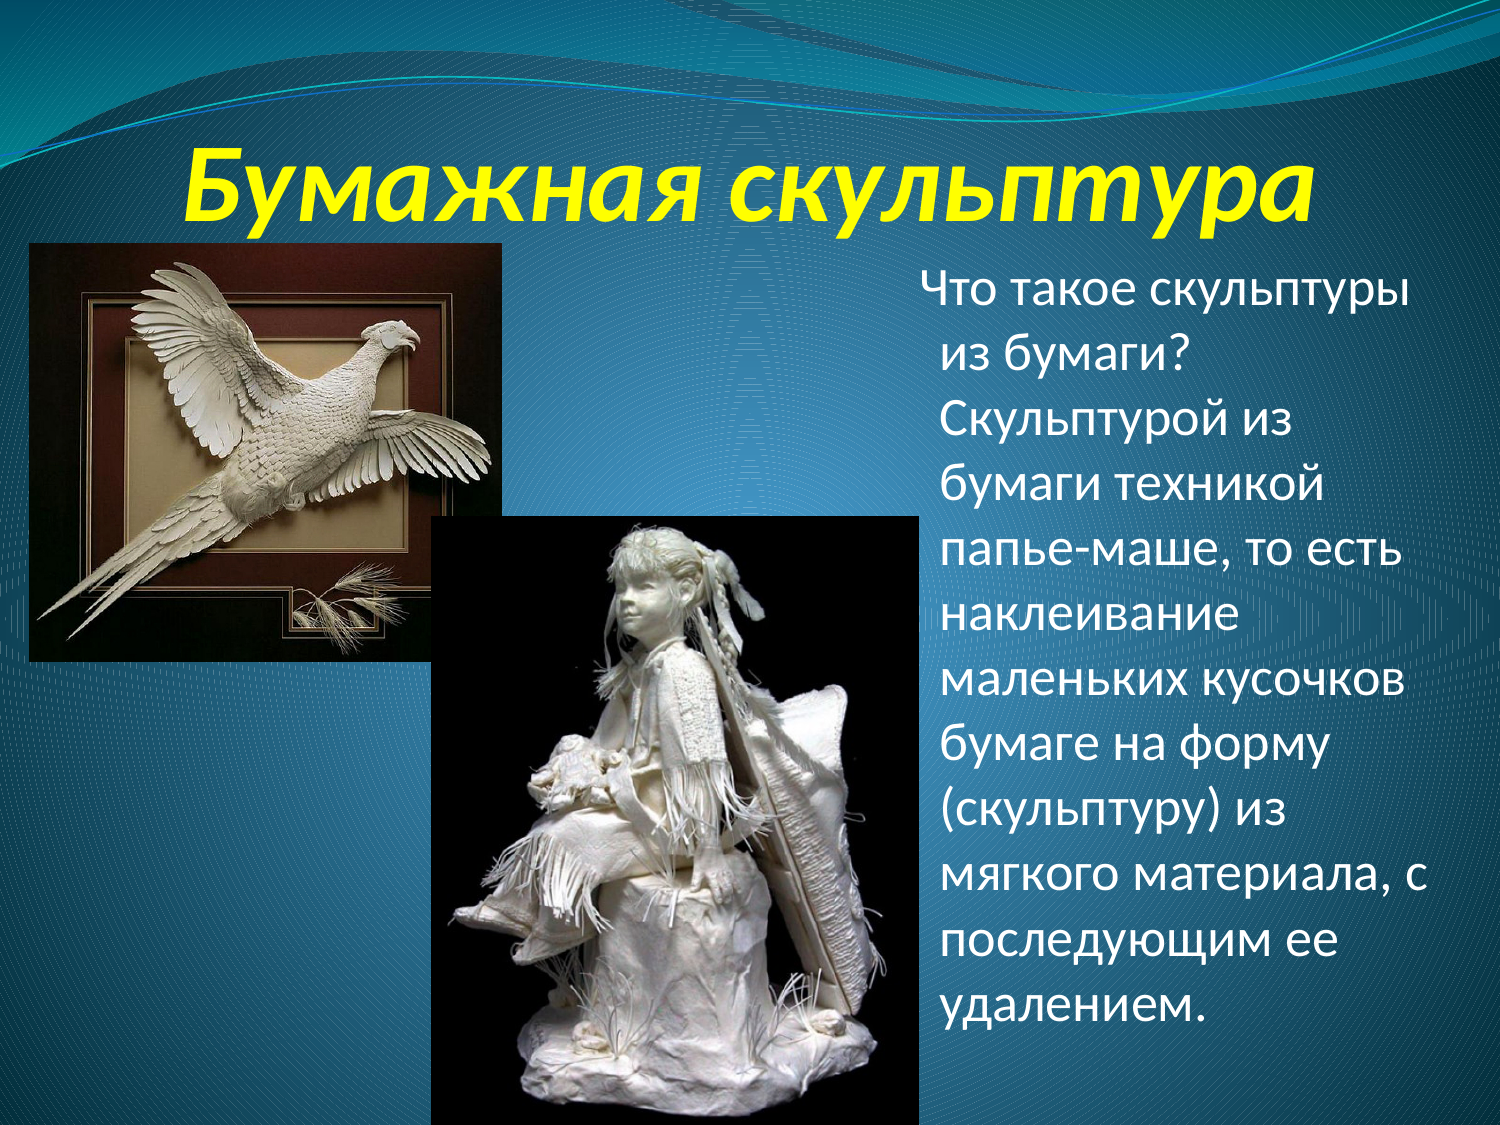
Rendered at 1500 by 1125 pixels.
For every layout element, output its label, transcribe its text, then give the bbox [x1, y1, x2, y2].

title Бумажная скульптура [75, 66, 1425, 244]
list Что такое скульптуры из бумаги? Скульптурой из бумаги техникой папье-маше, то есть наклеивание маленьких кусочков бумаге на форму (скульптуру) из мягкого материала, с последующим ее удалением. [879, 243, 1459, 1059]
picture [29, 243, 919, 1125]
